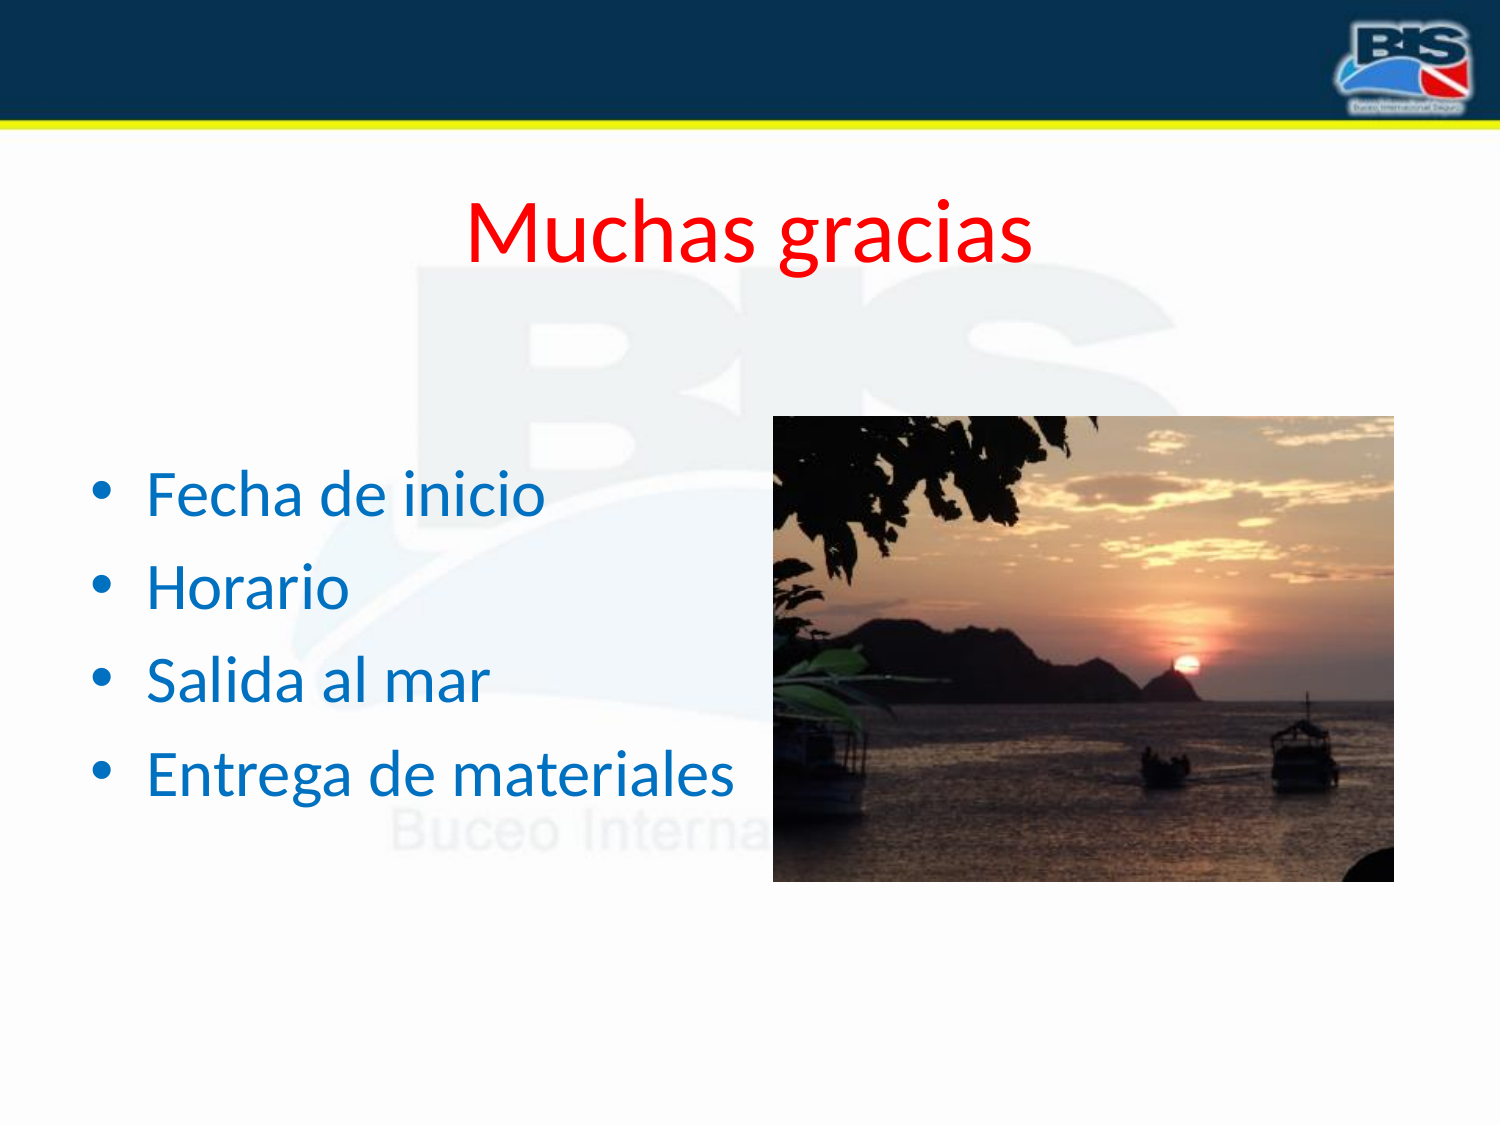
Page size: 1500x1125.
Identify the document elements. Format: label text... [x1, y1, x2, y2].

list Fecha de inicio Horario Salida al mar Entrega de materiales [75, 442, 768, 856]
title Muchas gracias [75, 137, 1425, 315]
picture [0, 0, 1500, 1125]
